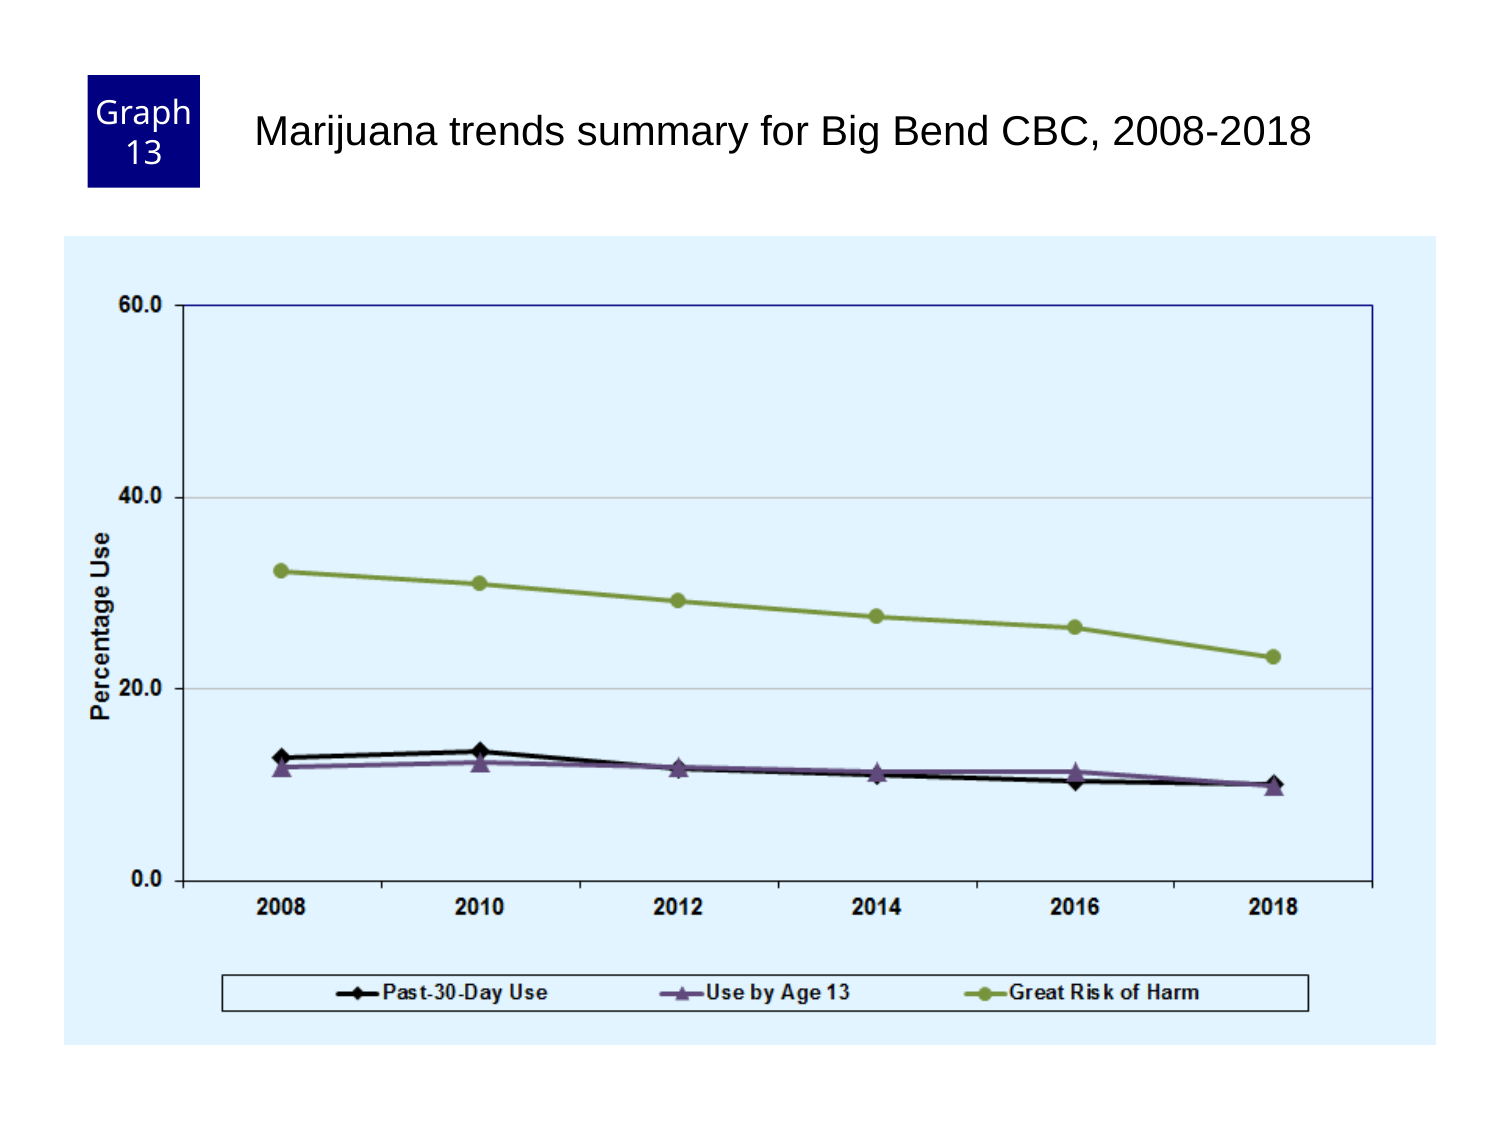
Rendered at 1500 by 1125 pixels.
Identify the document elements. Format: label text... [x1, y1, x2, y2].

picture [63, 236, 1436, 1046]
text_box Graph 13 [87, 75, 200, 188]
text_box Marijuana trends summary for Big Bend CBC, 2008-2018 [249, 99, 1438, 225]
